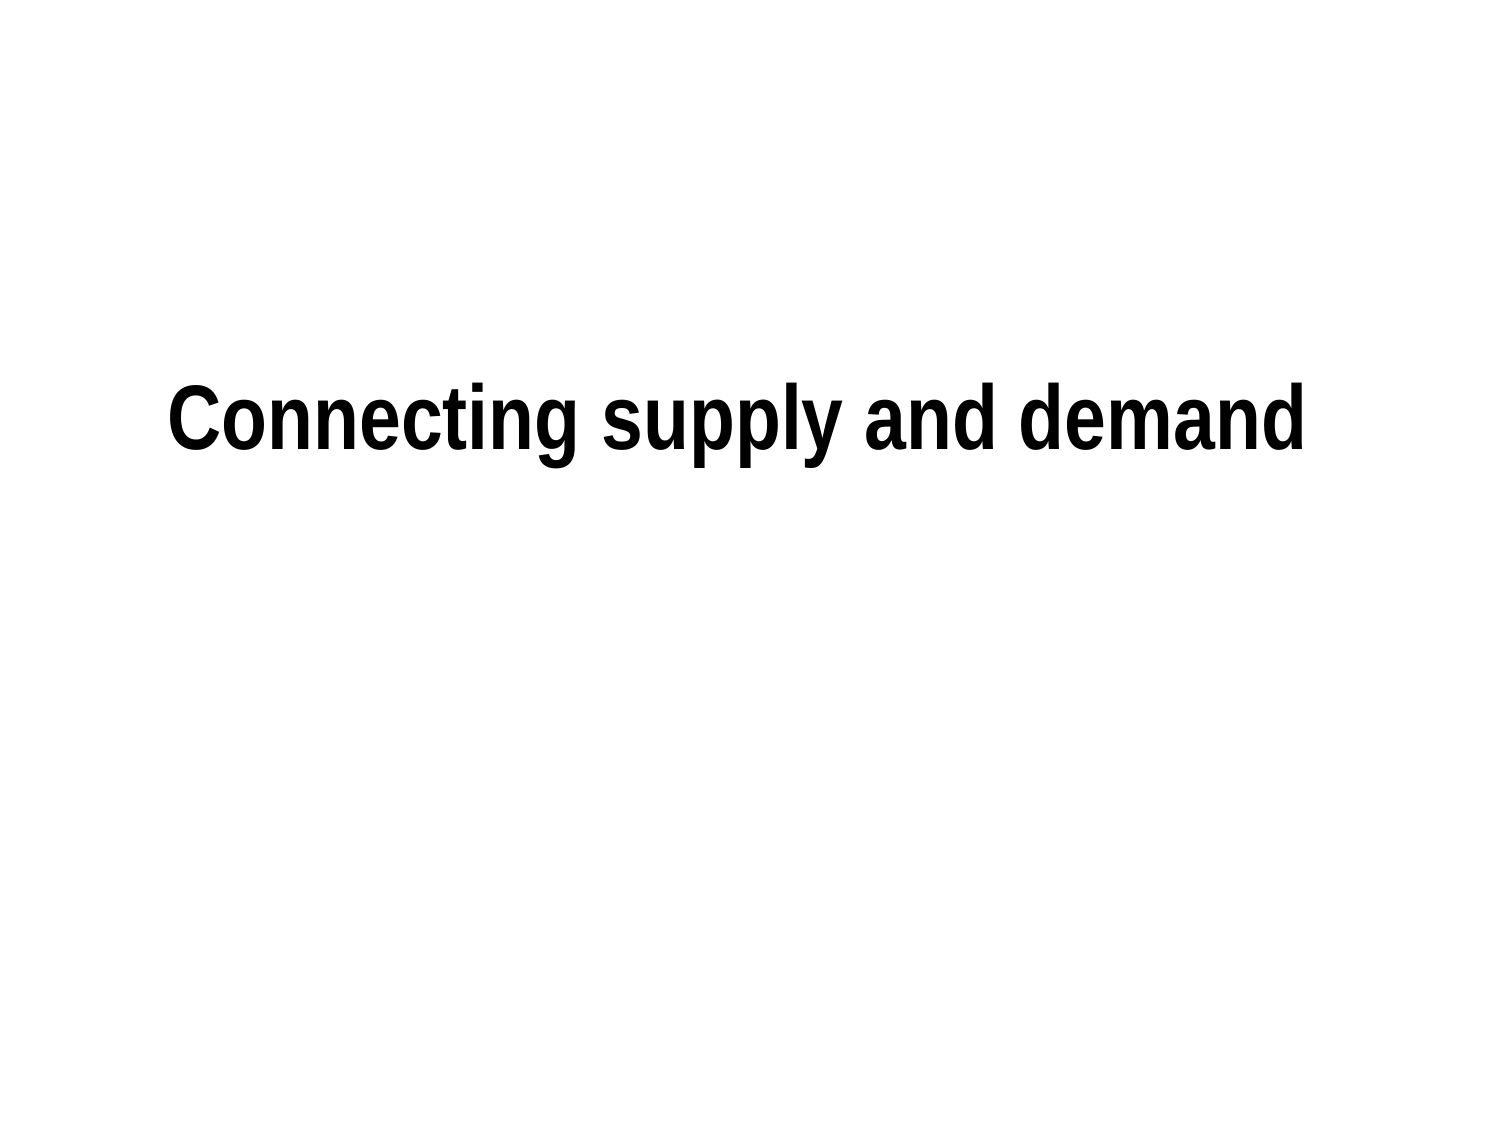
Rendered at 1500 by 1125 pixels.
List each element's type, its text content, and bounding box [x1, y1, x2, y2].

title Connecting supply and demand [29, 326, 1448, 514]
